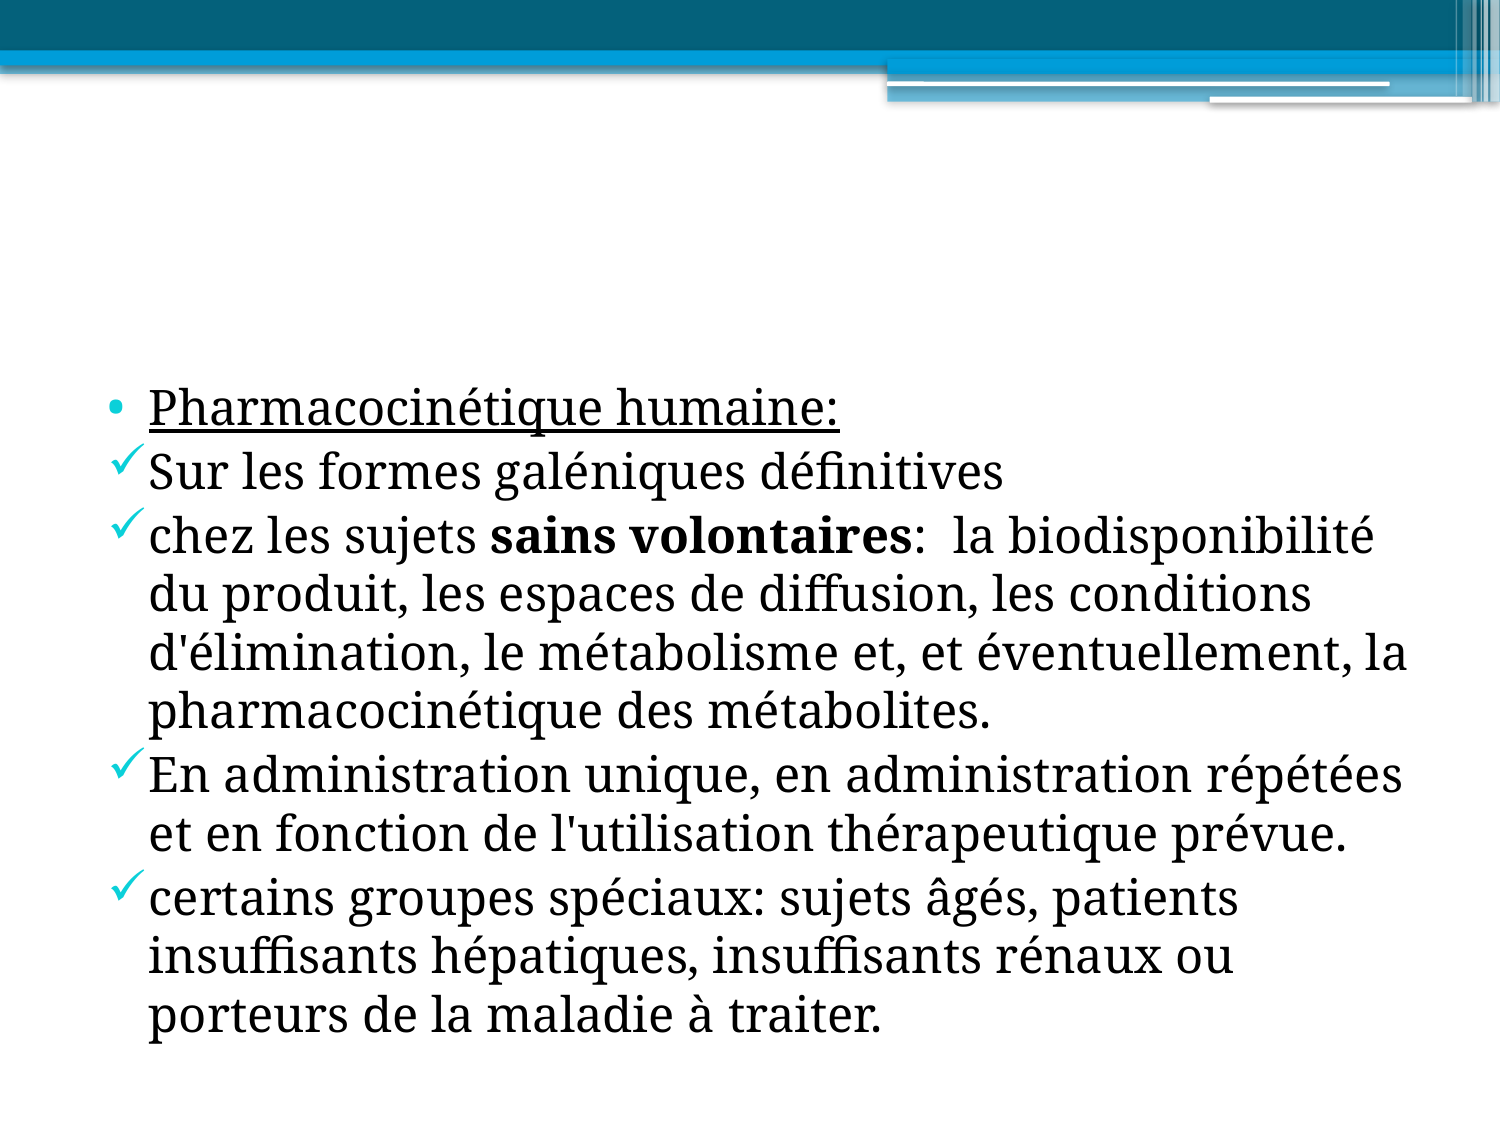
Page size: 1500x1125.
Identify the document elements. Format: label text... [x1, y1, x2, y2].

list Pharmacocinétique humaine: Sur les formes galéniques définitives chez les sujets sains volontaires: la biodisponibilité du produit, les espaces de diffusion, les conditions d'élimination, le métabolisme et, et éventuellement, la pharmacocinétique des métabolites. En administration unique, en administration répétées et en fonction de l'utilisation thérapeutique prévue. certains groupes spéciaux: sujets âgés, patients insuffisants hépatiques, insuffisants rénaux ou porteurs de la maladie à traiter. [75, 368, 1425, 1079]
